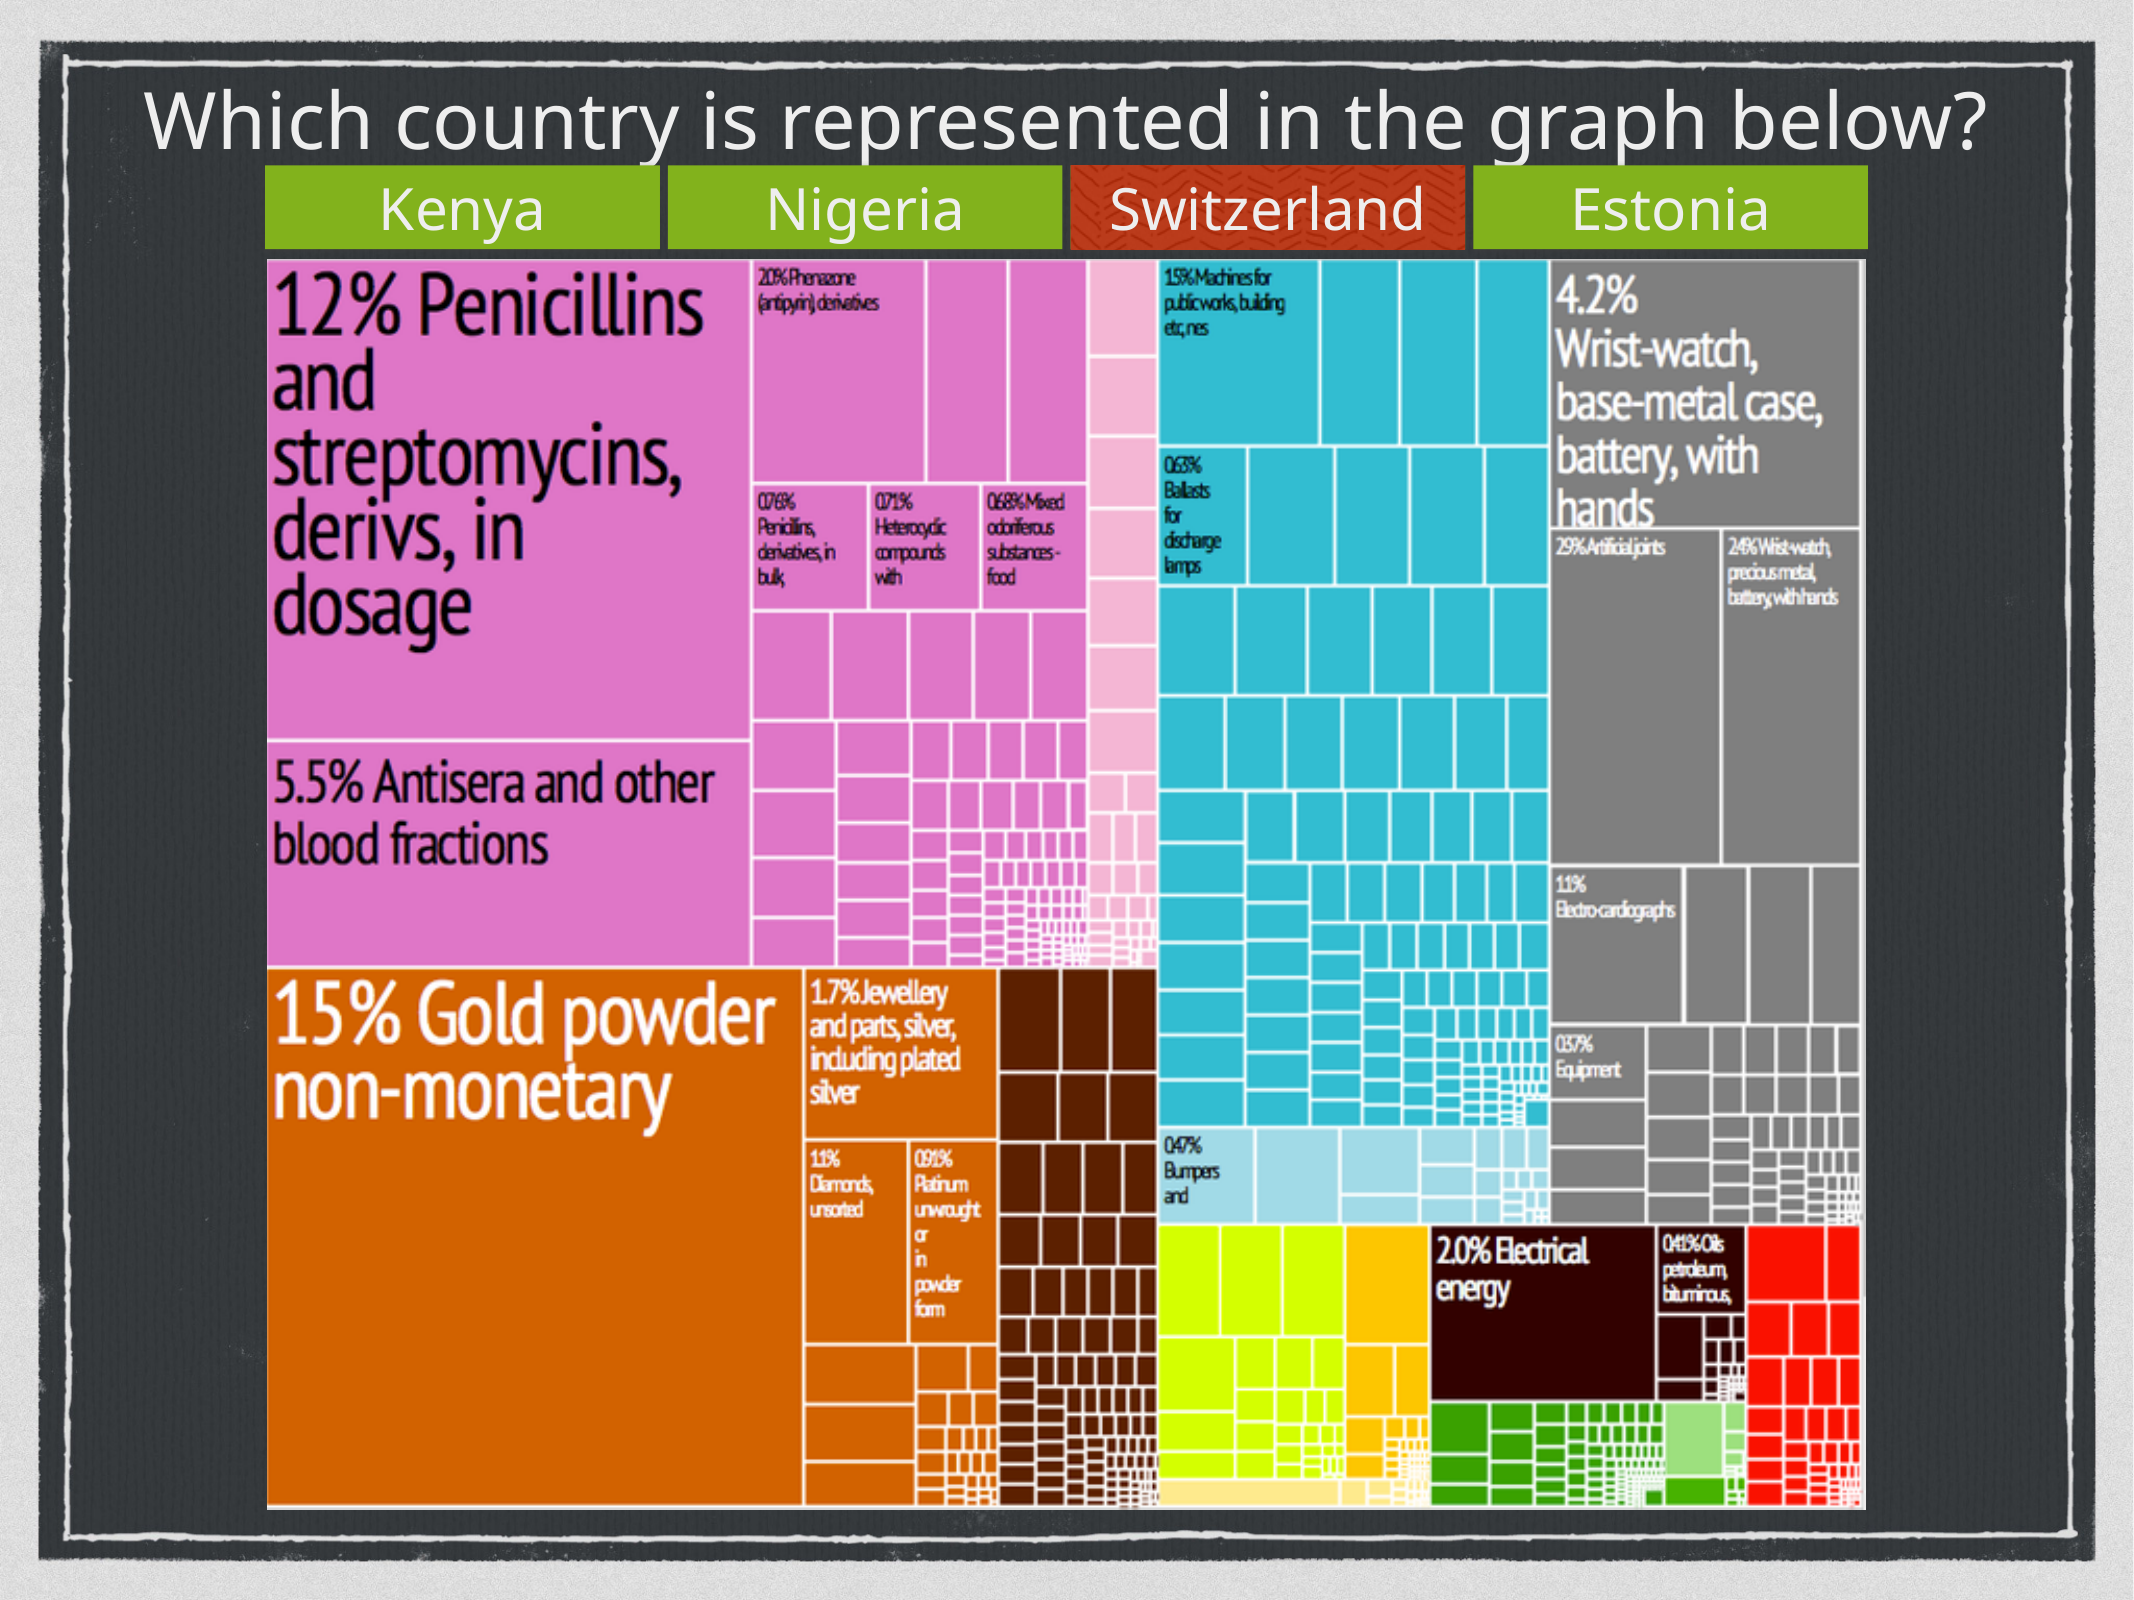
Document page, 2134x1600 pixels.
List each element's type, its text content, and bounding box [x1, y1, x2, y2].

text_box Kenya [265, 165, 660, 250]
text_box Nigeria [667, 165, 1063, 250]
text_box Estonia [1473, 165, 1868, 250]
picture [0, 0, 2134, 1600]
text_box Switzerland [1070, 165, 1466, 250]
text_box Which country is represented in the graph below? [135, 62, 1998, 174]
